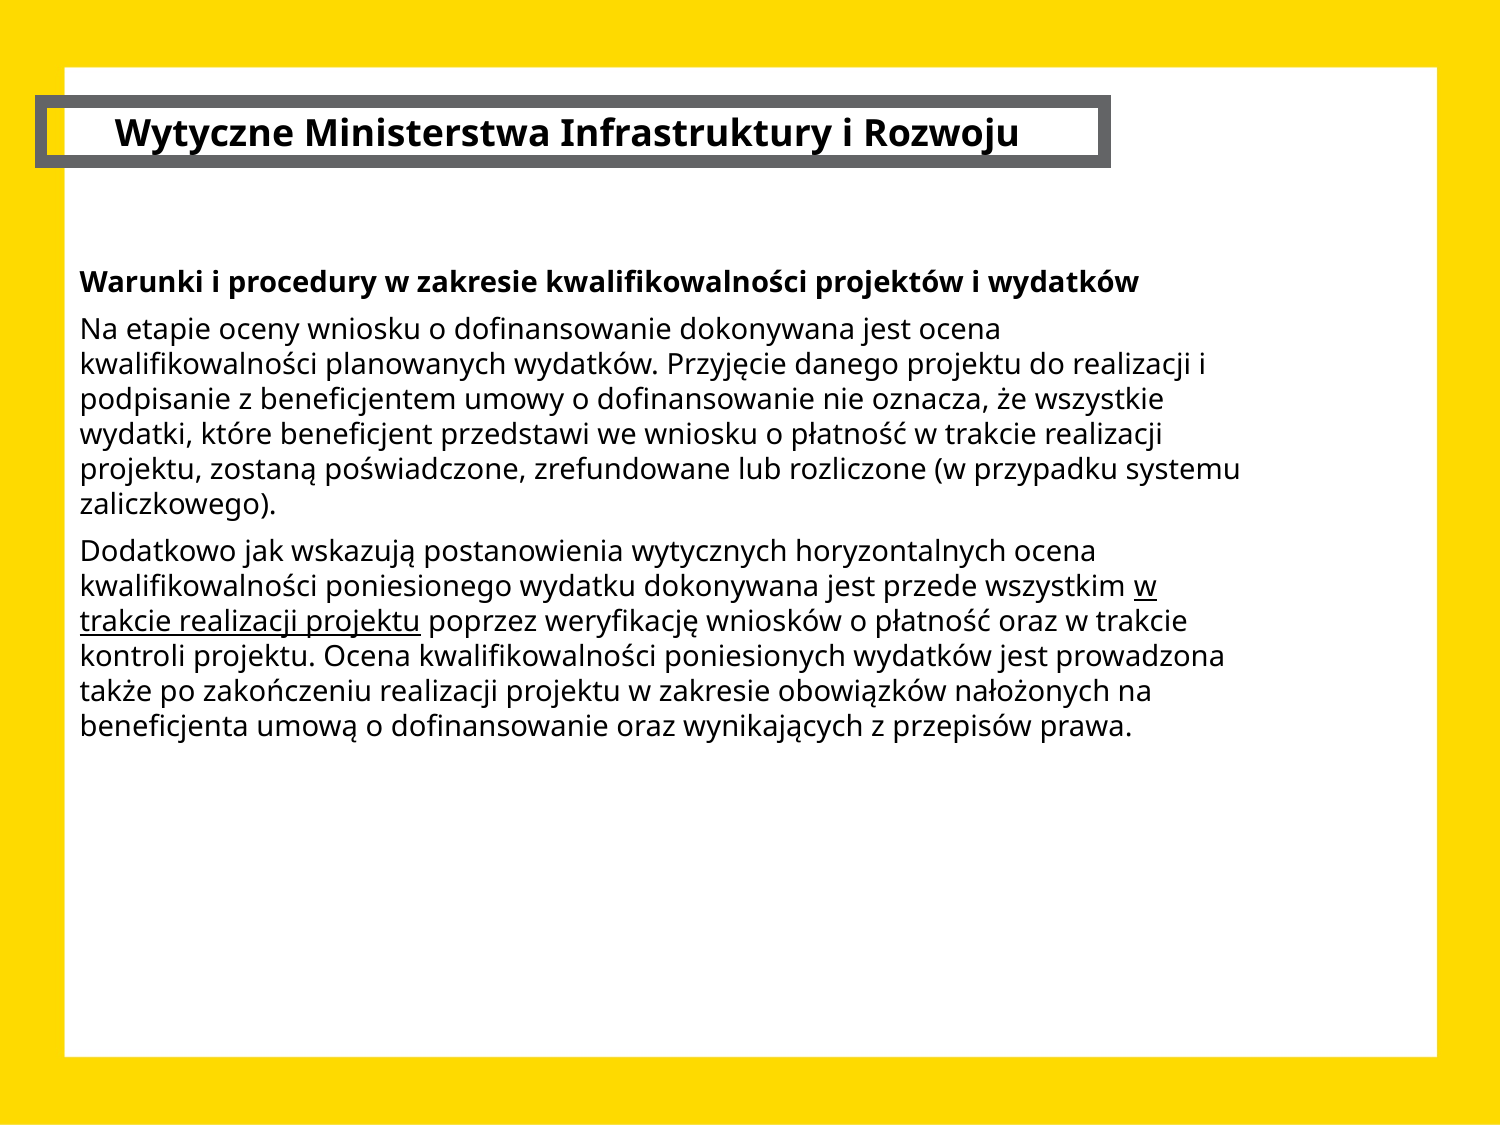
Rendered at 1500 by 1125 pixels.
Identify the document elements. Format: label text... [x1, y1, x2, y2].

picture [0, 0, 1500, 1125]
text_box Wytyczne Ministerstwa Infrastruktury i Rozwoju [41, 101, 1105, 162]
text_box Warunki i procedury w zakresie kwalifikowalności projektów i wydatków Na etapie oceny wniosku o dofinansowanie dokonywana jest ocena kwalifikowalności planowanych wydatków. Przyjęcie danego projektu do realizacji i podpisanie z beneficjentem umowy o dofinansowanie nie oznacza, że wszystkie wydatki, które beneficjent przedstawi we wniosku o płatność w trakcie realizacji projektu, zostaną poświadczone, zrefundowane lub rozliczone (w przypadku systemu zaliczkowego). Dodatkowo jak wskazują postanowienia wytycznych horyzontalnych ocena kwalifikowalności poniesionego wydatku dokonywana jest przede wszystkim w trakcie realizacji projektu poprzez weryfikację wniosków o płatność oraz w trakcie kontroli projektu. Ocena kwalifikowalności poniesionych wydatków jest prowadzona także po zakończeniu realizacji projektu w zakresie obowiązków nałożonych na beneficjenta umową o dofinansowanie oraz wynikających z przepisów prawa. [64, 208, 1258, 750]
